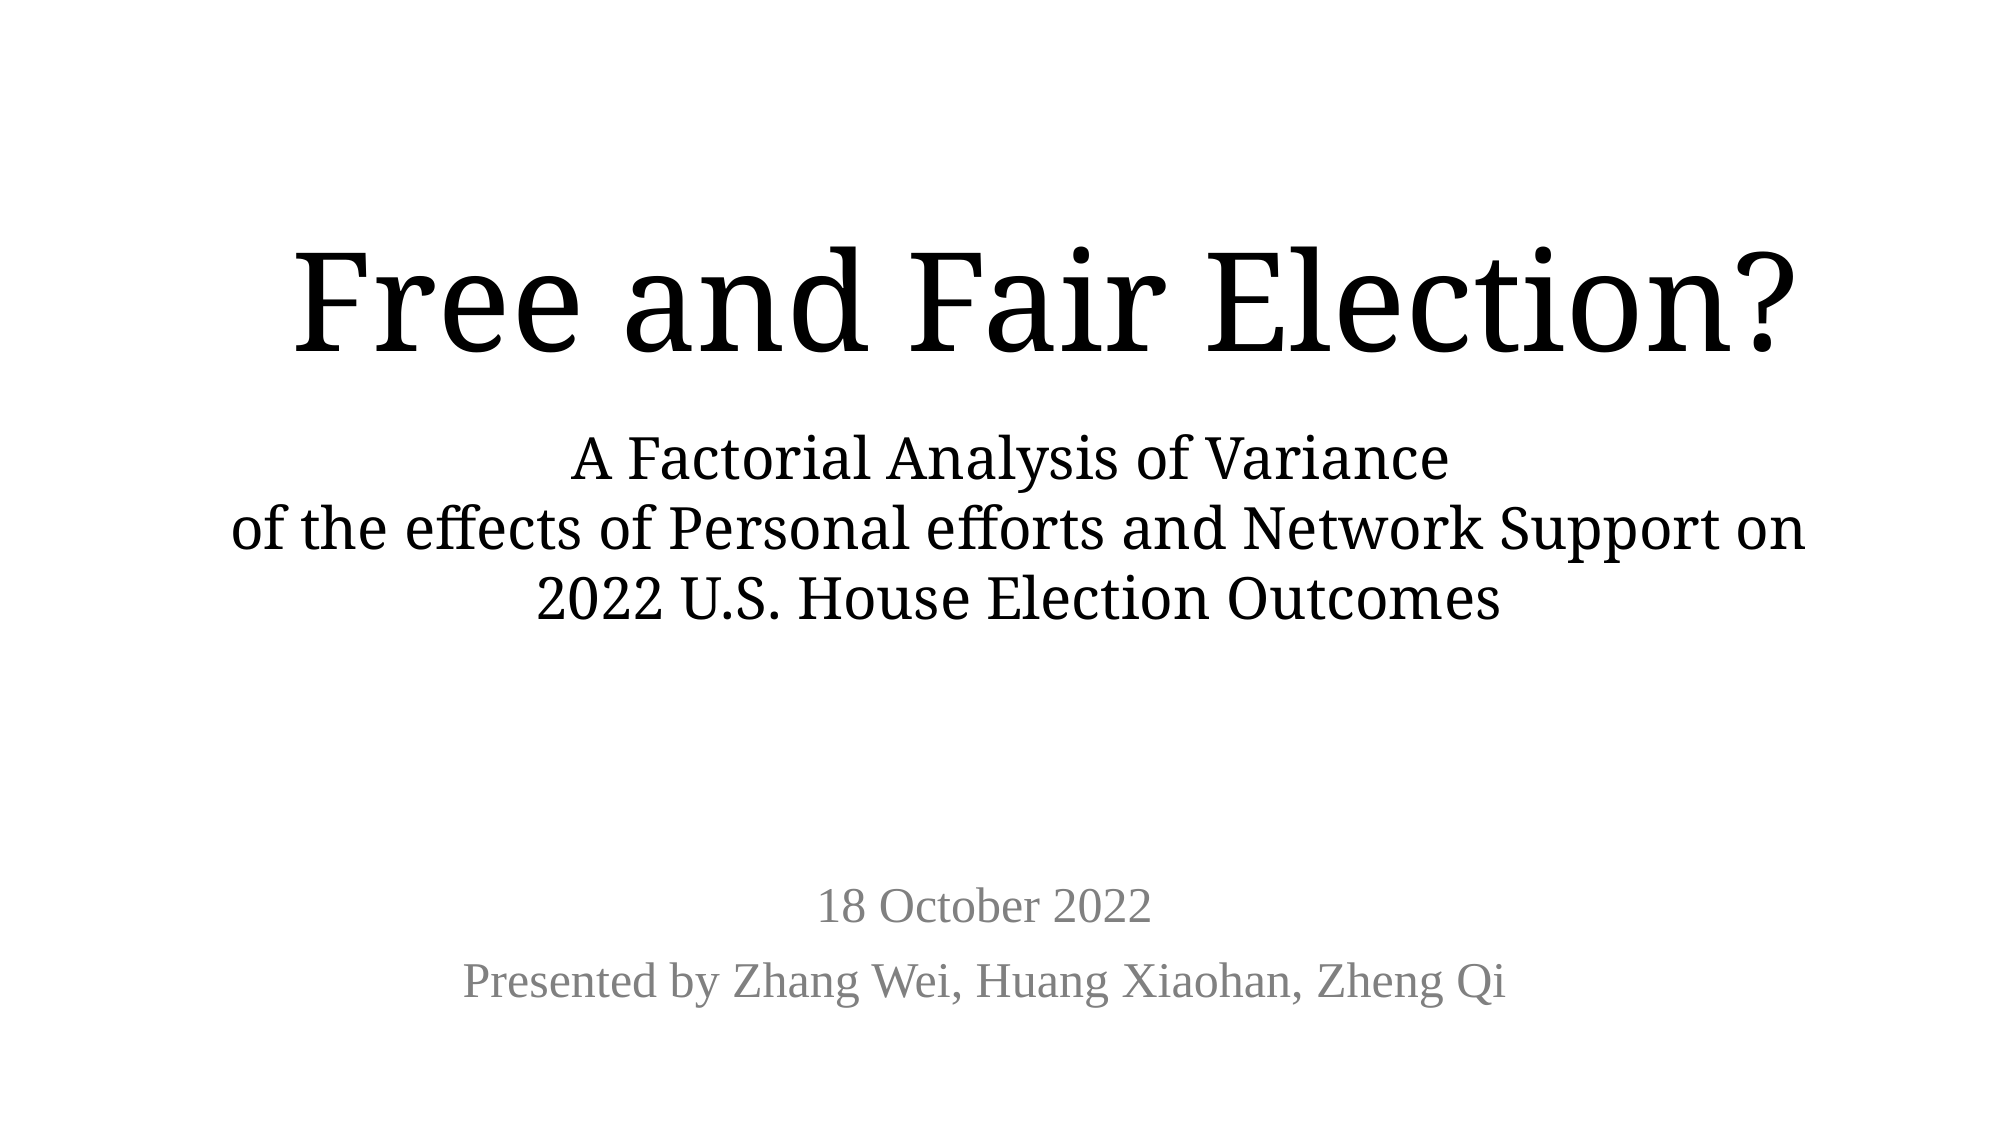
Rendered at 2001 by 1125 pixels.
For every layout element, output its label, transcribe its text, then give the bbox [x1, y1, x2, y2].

subtitle 18 October 2022 Presented by Zhang Wei, Huang Xiaohan, Zheng Qi [234, 871, 1735, 1016]
title Free and Fair Election? [234, 0, 1858, 389]
text_box A Factorial Analysis of Variance of the effects of Personal efforts and Network Support on 2022 U.S. House Election Outcomes [180, 413, 1857, 709]
